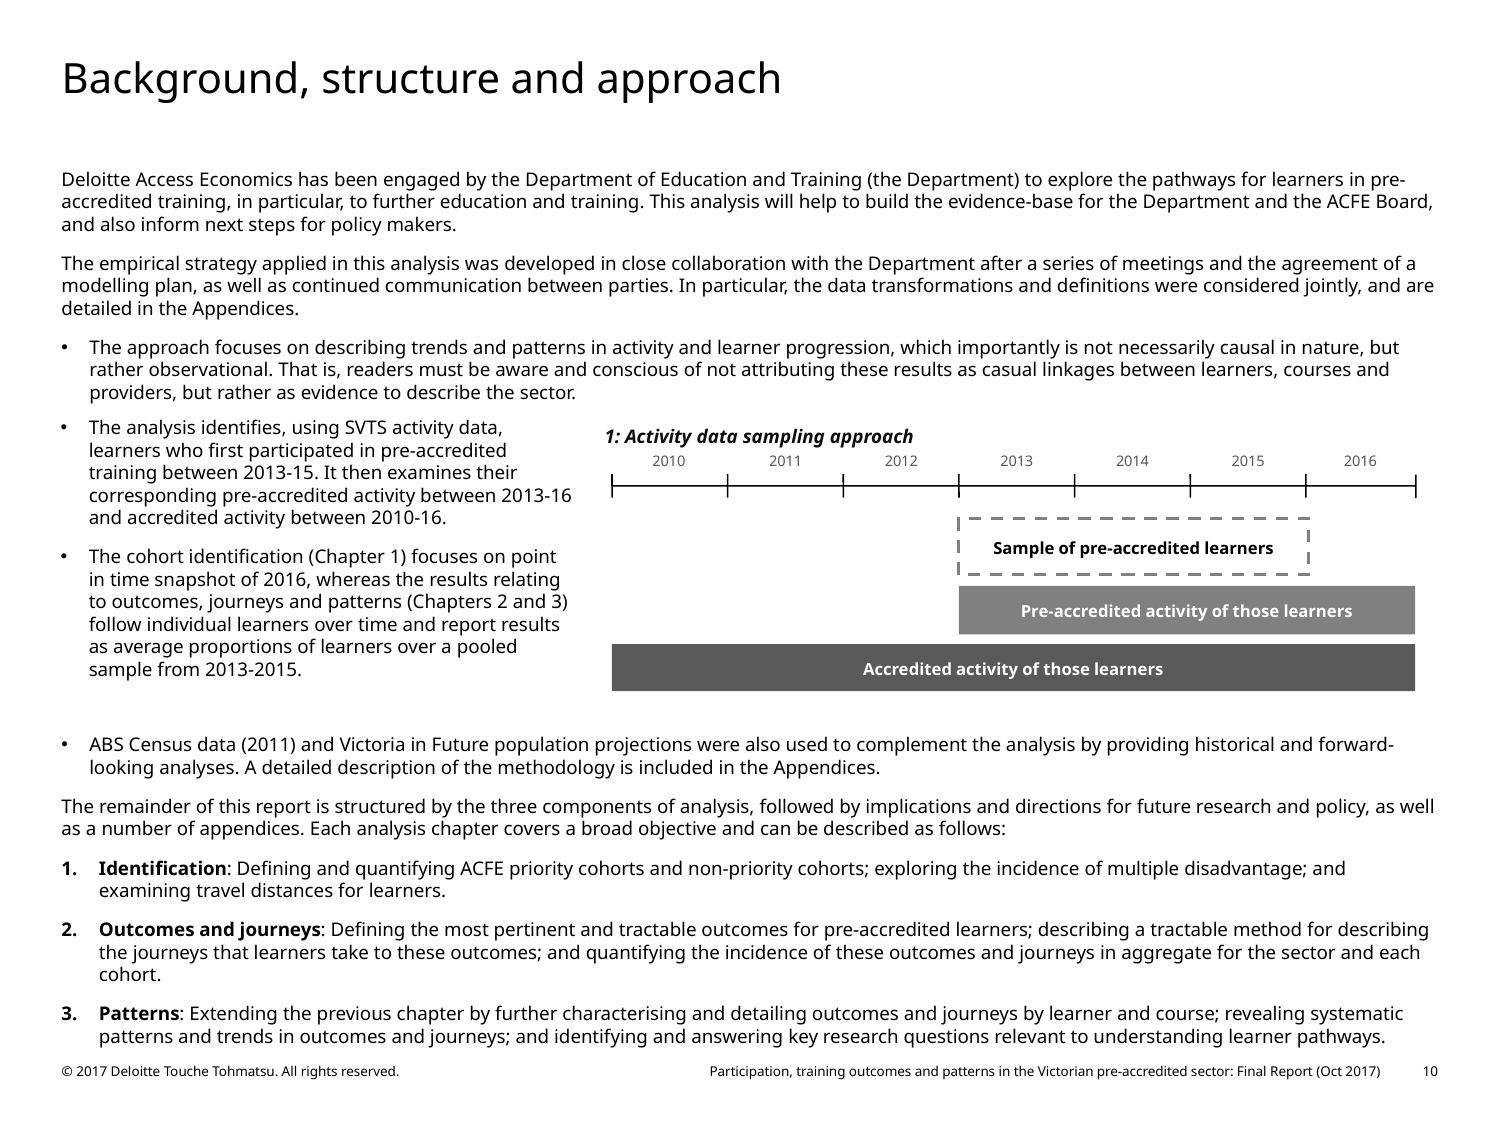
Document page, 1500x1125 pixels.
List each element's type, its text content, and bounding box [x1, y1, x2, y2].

text_box Sample of pre-accredited learners [958, 518, 1309, 575]
list Deloitte Access Economics has been engaged by the Department of Education and Training (the Department) to explore the pathways for learners in pre-accredited training, in particular, to further education and training. This analysis will help to build the evidence-base for the Department and the ACFE Board, and also inform next steps for policy makers. The empirical strategy applied in this analysis was developed in close collaboration with the Department after a series of meetings and the agreement of a modelling plan, as well as continued communication between parties. In particular, the data transformations and definitions were considered jointly, and are detailed in the Appendices. The approach focuses on describing trends and patterns in activity and learner progression, which importantly is not necessarily causal in nature, but rather observational. That is, readers must be aware and conscious of not attributing these results as casual linkages between learners, courses and providers, but rather as evidence to describe the sector. ABS Census data (2011) and Victoria in Future population projections were also used to complement the analysis by providing historical and forward-looking analyses. A detailed description of the methodology is included in the Appendices. The remainder of this report is structured by the three components of analysis, followed by implications and directions for future research and policy, as well as a number of appendices. Each analysis chapter covers a broad objective and can be described as follows: Identification: Defining and quantifying ACFE priority cohorts and non-priority cohorts; exploring the incidence of multiple disadvantage; and examining travel distances for learners. Outcomes and journeys: Defining the most pertinent and tractable outcomes for pre-accredited learners; describing a tractable method for describing the journeys that learners take to these outcomes; and quantifying the incidence of these outcomes and journeys in aggregate for the sector and each cohort. Patterns: Extending the previous chapter by further characterising and detailing outcomes and journeys by learner and course; revealing systematic patterns and trends in outcomes and journeys; and identifying and answering key research questions relevant to understanding learner pathways. [61, 167, 1435, 941]
text_box 2010 [617, 452, 721, 470]
text_box 2016 [1308, 452, 1413, 470]
text_box 1: Activity data sampling approach [604, 424, 1430, 447]
text_box Accredited activity of those learners [611, 644, 1416, 692]
text_box 2015 [1196, 452, 1300, 470]
title Background, structure and approach [61, 52, 1435, 107]
text_box 2014 [1080, 452, 1185, 470]
text_box 2012 [849, 452, 953, 470]
text_box 2011 [733, 452, 838, 470]
text_box Pre-accredited activity of those learners [958, 585, 1416, 635]
text_box The analysis identifies, using SVTS activity data, learners who first participated in pre-accredited training between 2013-15. It then examines their corresponding pre-accredited activity between 2013-16 and accredited activity between 2010-16. The cohort identification (Chapter 1) focuses on point in time snapshot of 2016, whereas the results relating to outcomes, journeys and patterns (Chapters 2 and 3) follow individual learners over time and report results as average proportions of learners over a pooled sample from 2013-2015. [60, 415, 575, 856]
text_box 2013 [965, 452, 1069, 470]
